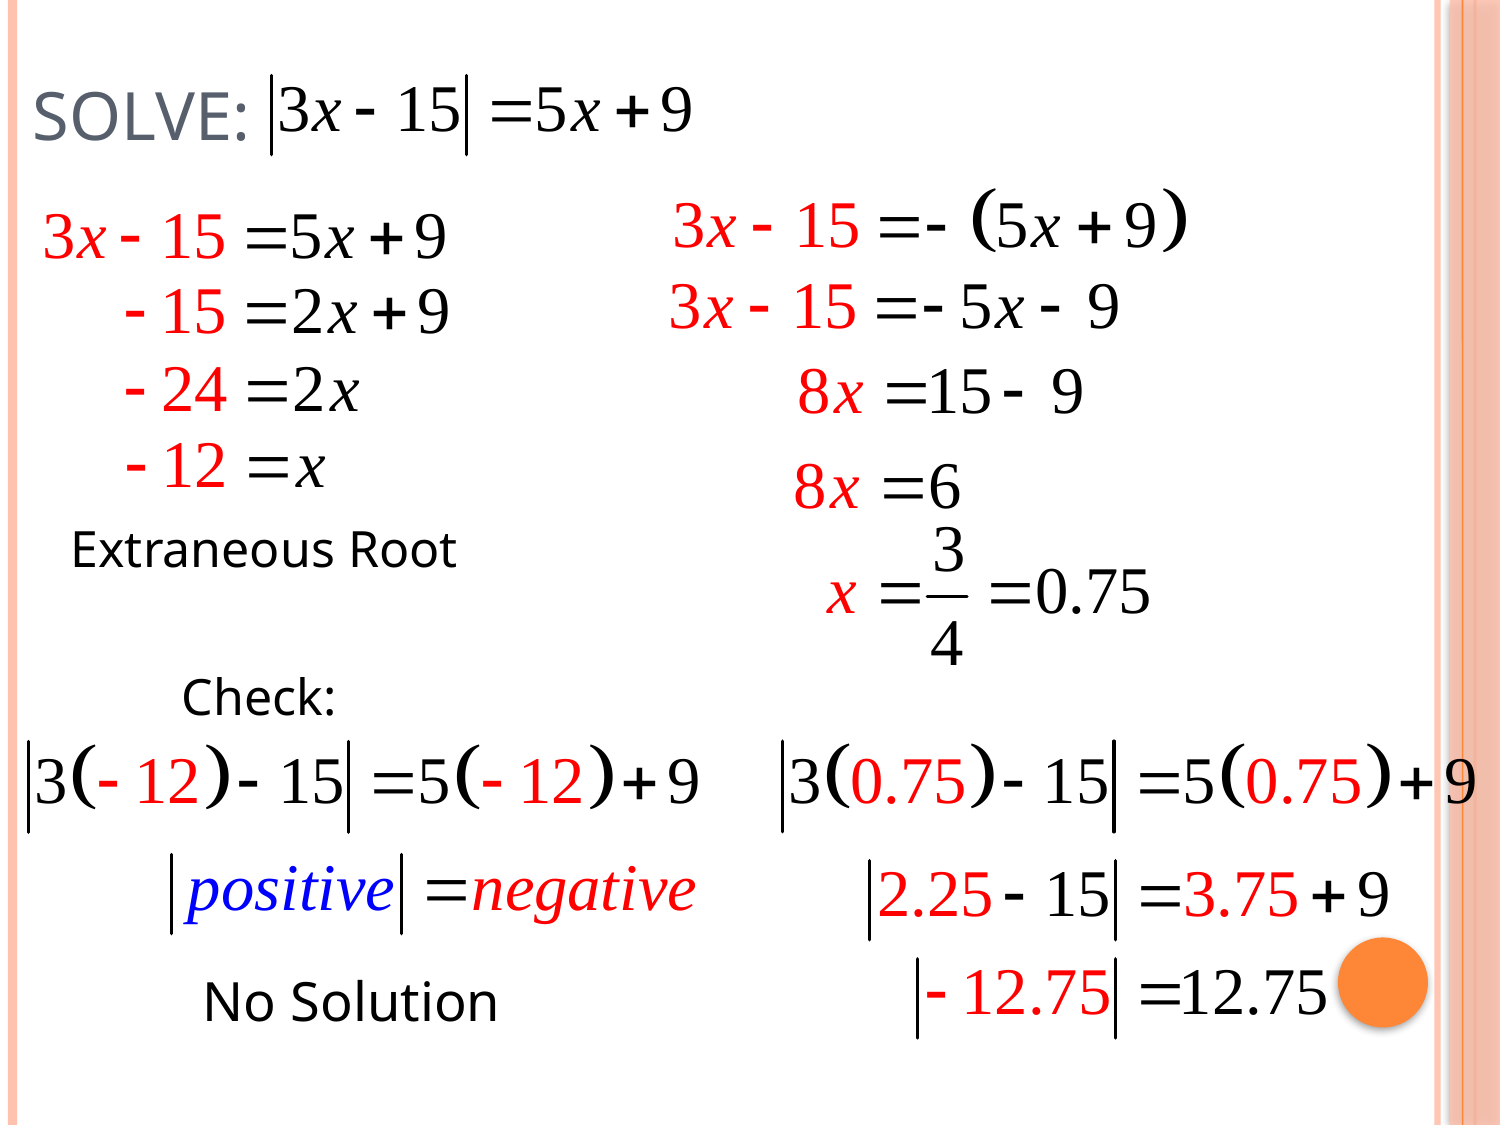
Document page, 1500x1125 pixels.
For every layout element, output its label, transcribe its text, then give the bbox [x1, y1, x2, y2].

text_box Extraneous Root [55, 510, 473, 586]
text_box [796, 362, 1088, 421]
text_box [793, 458, 964, 516]
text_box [265, 68, 696, 162]
title Solve: [17, 54, 1287, 161]
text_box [120, 361, 364, 419]
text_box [669, 186, 1188, 275]
text_box Check: [167, 658, 352, 733]
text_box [910, 952, 1331, 1045]
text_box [776, 735, 1482, 837]
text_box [165, 847, 700, 941]
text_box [666, 278, 1124, 336]
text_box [121, 436, 331, 495]
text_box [22, 736, 705, 838]
text_box No Solution [187, 960, 516, 1041]
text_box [863, 853, 1394, 947]
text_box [820, 514, 1153, 670]
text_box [40, 207, 451, 265]
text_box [120, 283, 455, 341]
